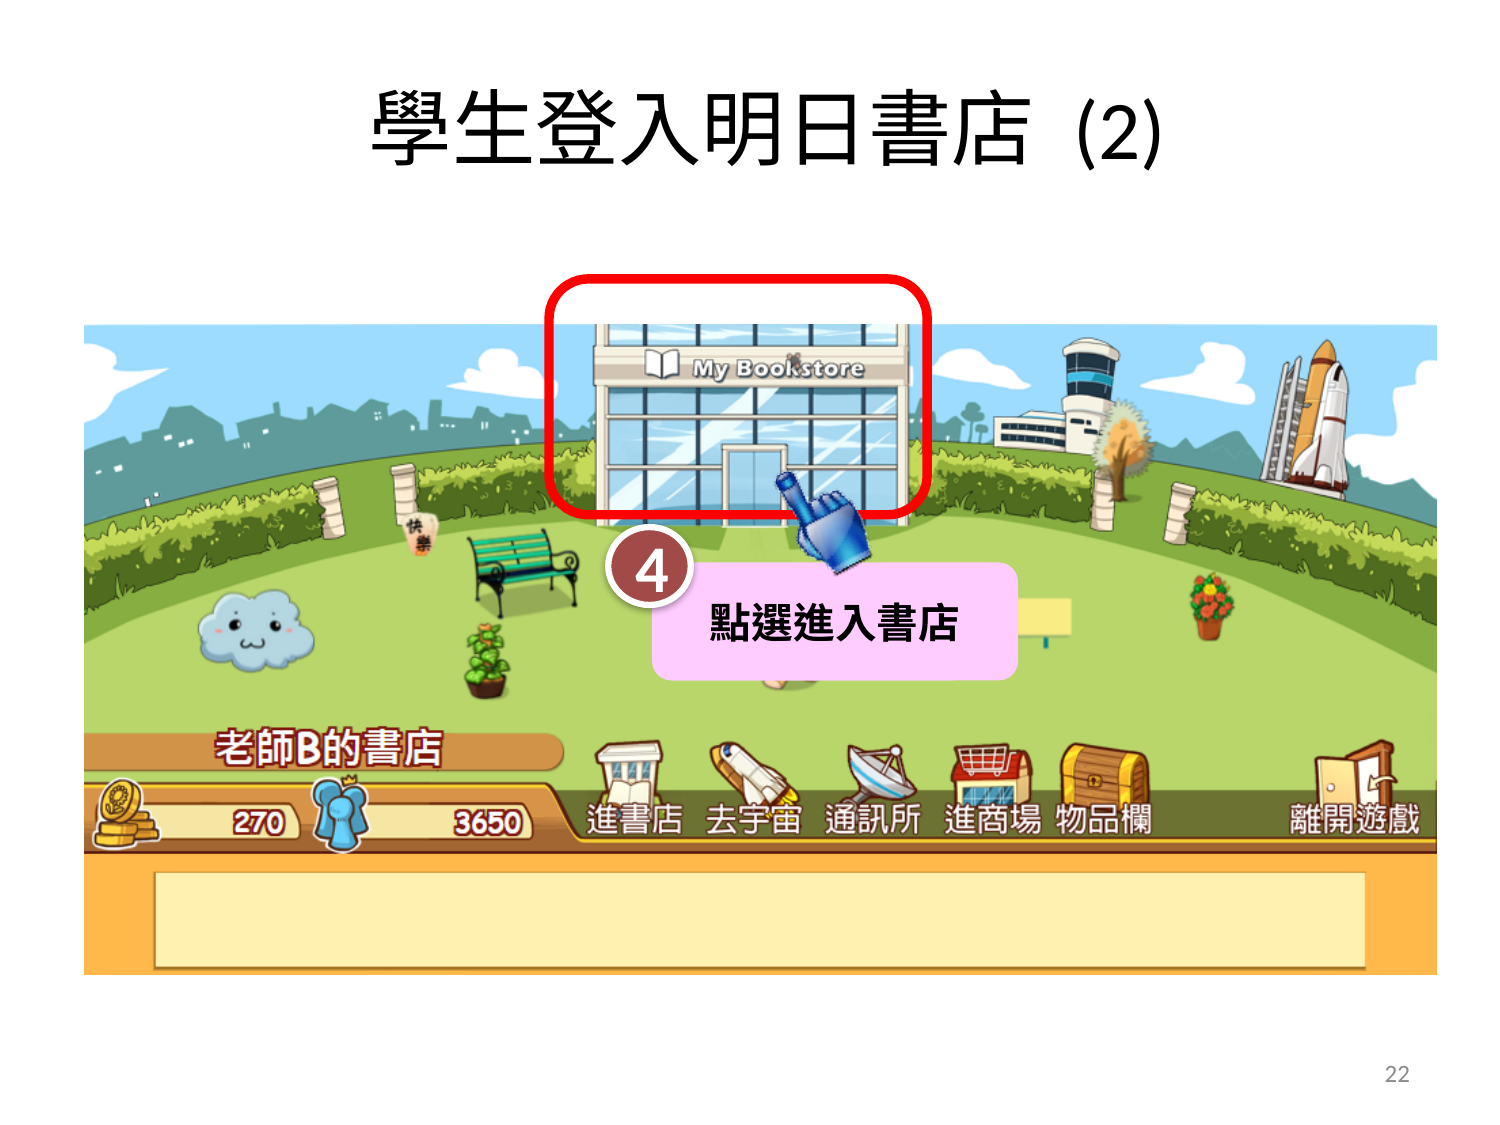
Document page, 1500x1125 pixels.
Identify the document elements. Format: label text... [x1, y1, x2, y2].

slide_number 22 [1074, 1042, 1425, 1103]
text_box [546, 276, 930, 323]
picture [84, 324, 1437, 975]
text_box 學生登入明日書店 (2) [263, 66, 1272, 199]
